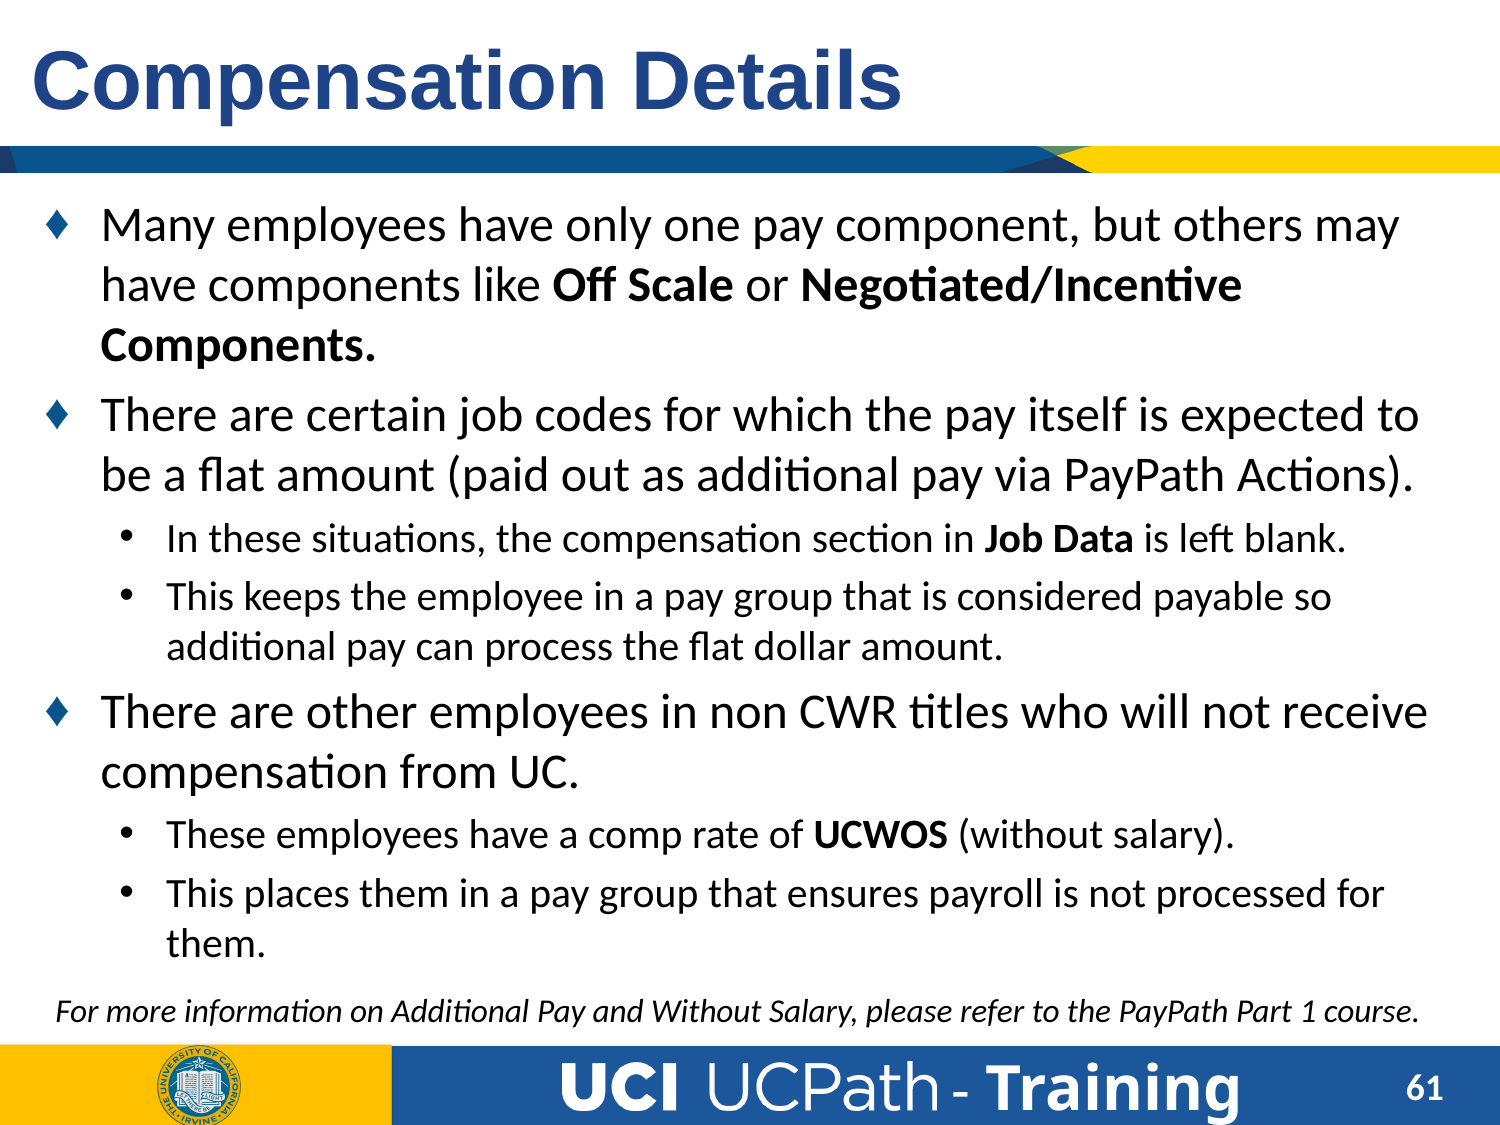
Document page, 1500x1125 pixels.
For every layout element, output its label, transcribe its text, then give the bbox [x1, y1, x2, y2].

picture [157, 1045, 241, 1125]
picture [562, 1061, 937, 1111]
title Compensation Details [16, 6, 1366, 147]
text_box For more information on Additional Pay and Without Salary, please refer to the PayPath Part 1 course. [40, 982, 1479, 1037]
picture [0, 120, 1500, 251]
list Many employees have only one pay component, but others may have components like Off Scale or Negotiated/Incentive Components. There are certain job codes for which the pay itself is expected to be a flat amount (paid out as additional pay via PayPath Actions). In these situations, the compensation section in Job Data is left blank. This keeps the employee in a pay group that is considered payable so additional pay can process the flat dollar amount. There are other employees in non CWR titles who will not receive compensation from UC. These employees have a comp rate of UCWOS (without salary). This places them in a pay group that ensures payroll is not processed for them. [29, 184, 1471, 1007]
